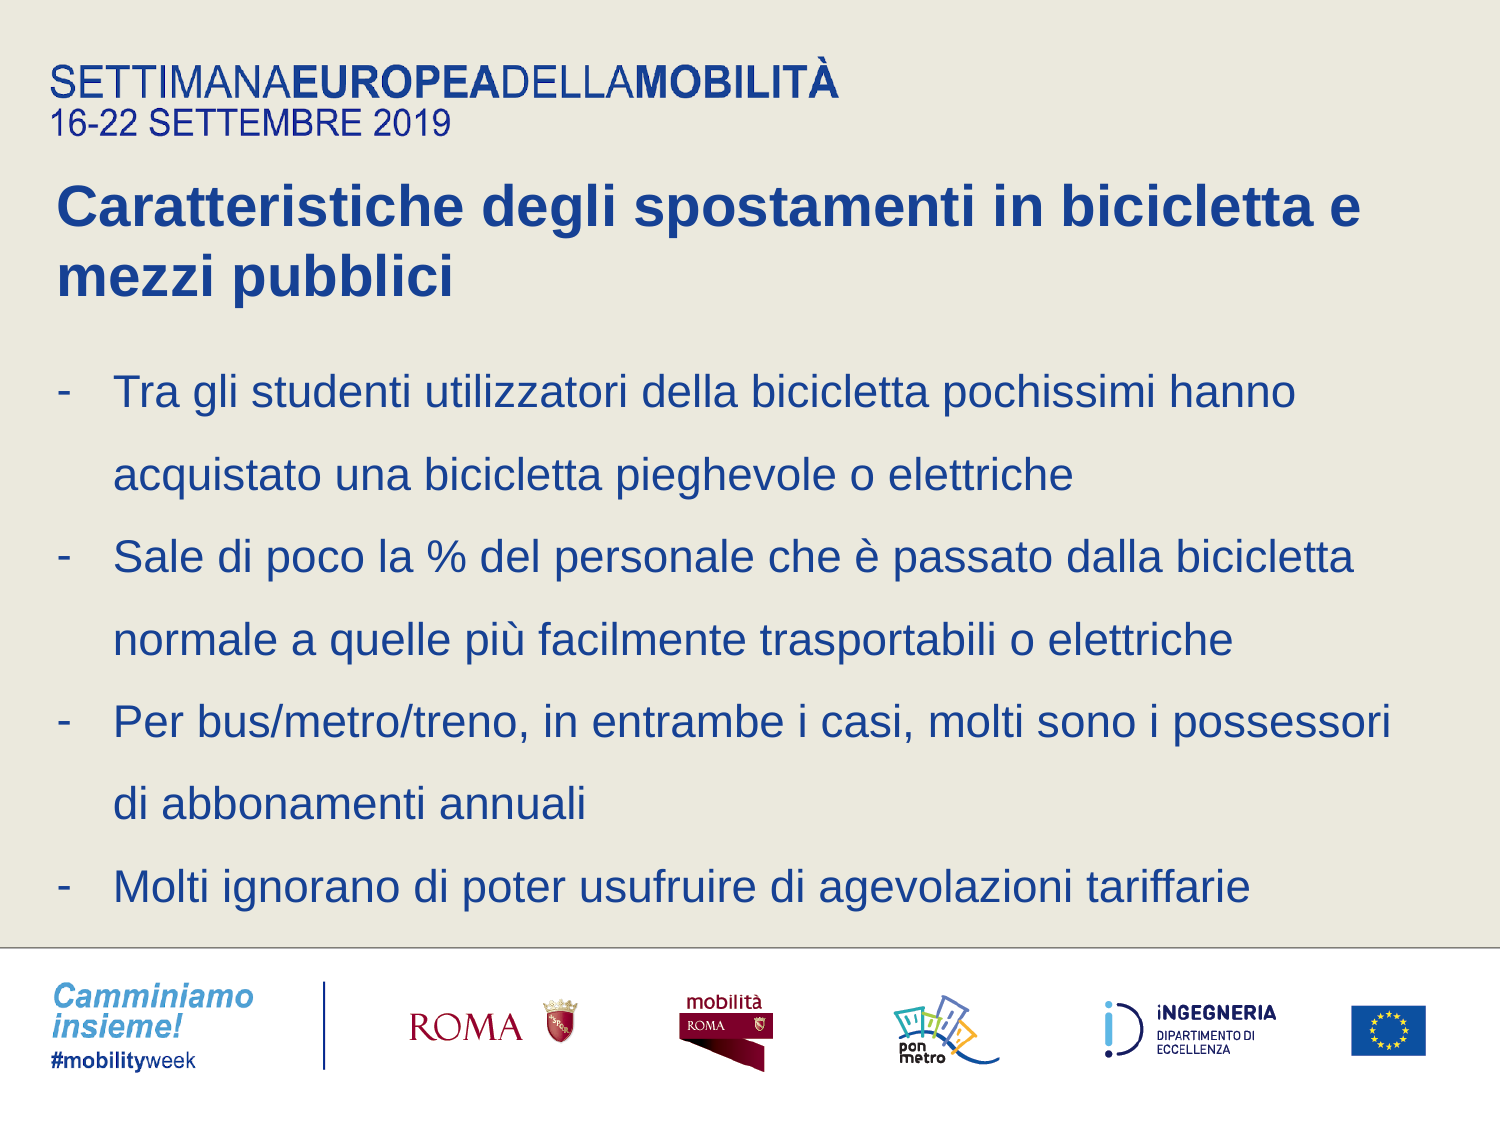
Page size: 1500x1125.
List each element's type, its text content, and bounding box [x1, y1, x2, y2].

text_box Tra gli studenti utilizzatori della bicicletta pochissimi hanno acquistato una bicicletta pieghevole o elettriche Sale di poco la % del personale che è passato dalla bicicletta normale a quelle più facilmente trasportabili o elettriche Per bus/metro/treno, in entrambe i casi, molti sono i possessori di abbonamenti annuali Molti ignorano di poter usufruire di agevolazioni tariffarie [41, 327, 1420, 913]
text_box Caratteristiche degli spostamenti in bicicletta e mezzi pubblici [41, 160, 1459, 317]
picture [0, 0, 1500, 1125]
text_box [381, 971, 1459, 1095]
